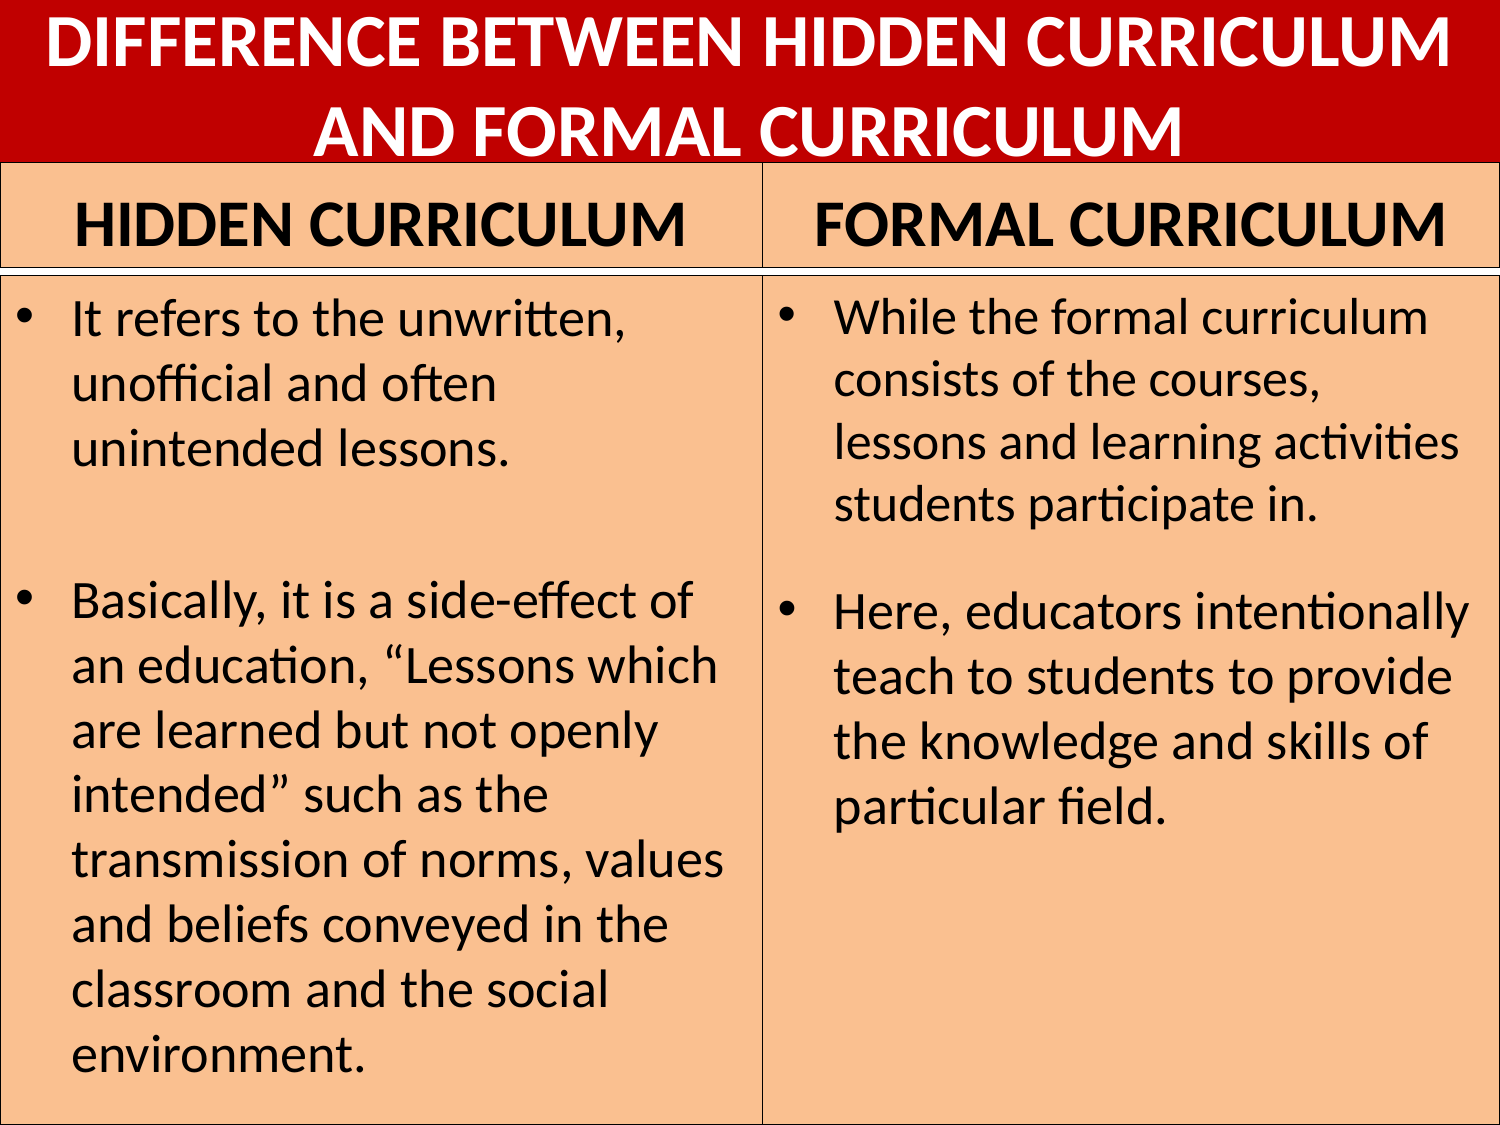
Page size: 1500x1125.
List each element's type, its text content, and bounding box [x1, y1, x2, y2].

list HIDDEN CURRICULUM [0, 162, 762, 268]
list It refers to the unwritten, unofficial and often unintended lessons. Basically, it is a side-effect of an education, “Lessons which are learned but not openly intended” such as the transmission of norms, values and beliefs conveyed in the classroom and the social environment. [0, 275, 762, 1125]
list FORMAL CURRICULUM [762, 162, 1500, 268]
list While the formal curriculum consists of the courses, lessons and learning activities students participate in. Here, educators intentionally teach to students to provide the knowledge and skills of particular field. [762, 275, 1500, 1125]
title DIFFERENCE BETWEEN HIDDEN CURRICULUM AND FORMAL CURRICULUM [0, 0, 1500, 162]
